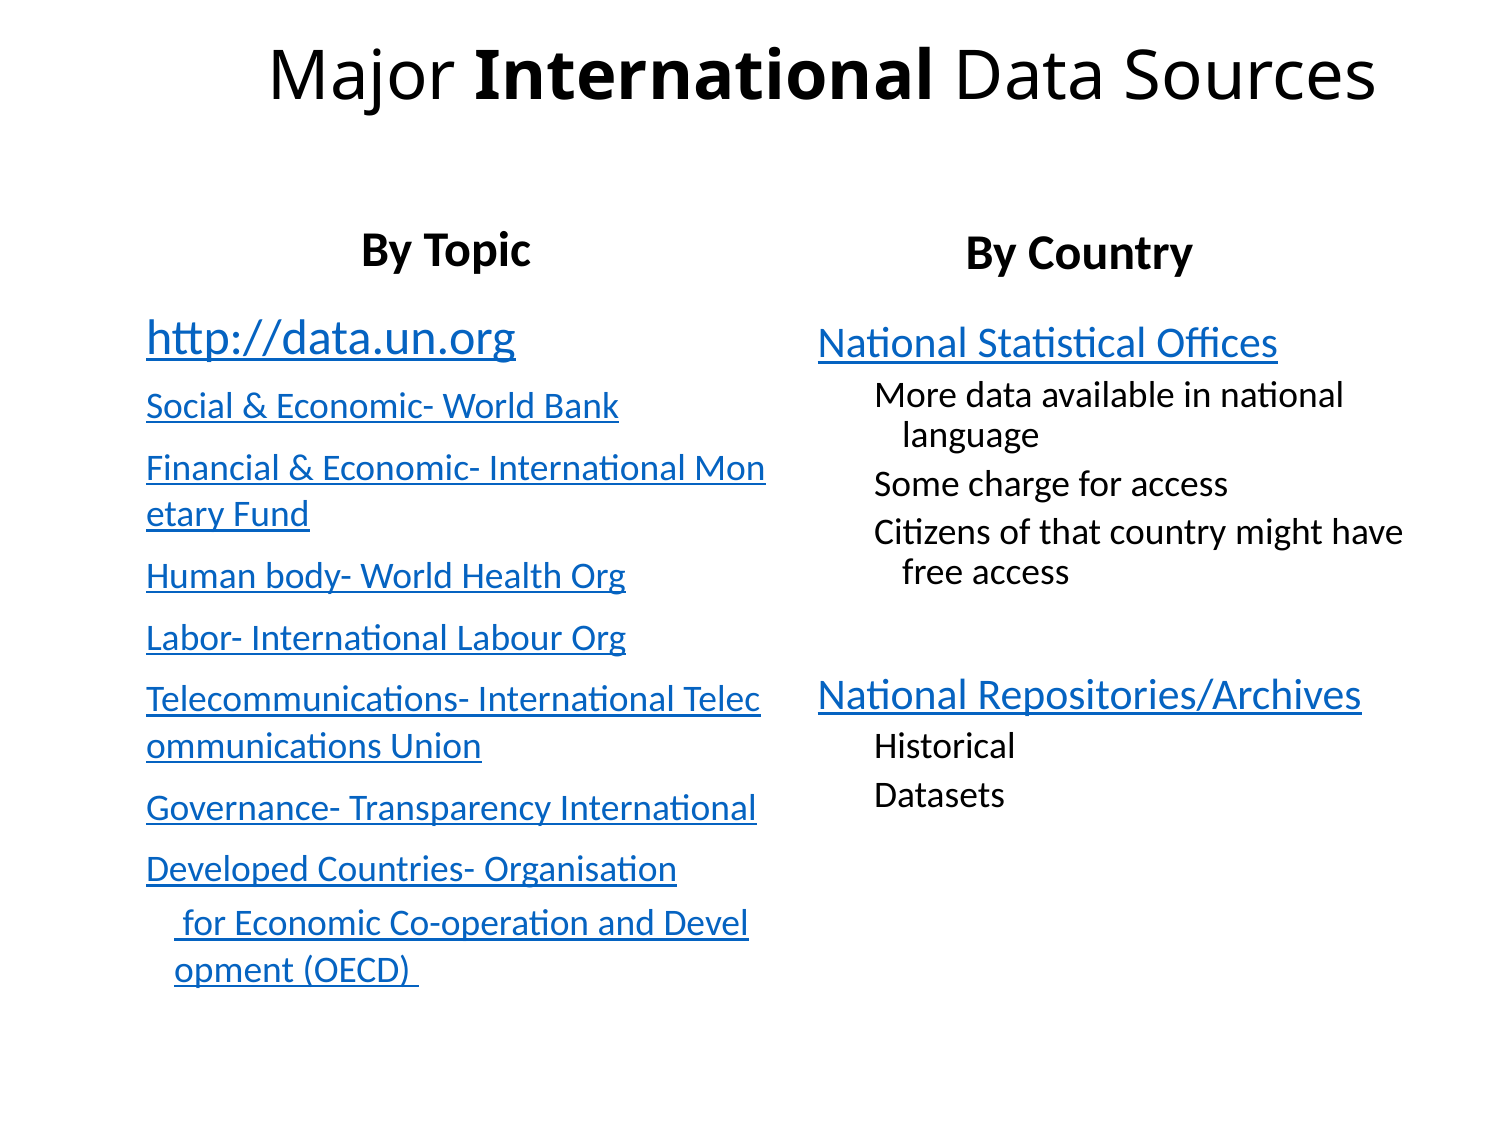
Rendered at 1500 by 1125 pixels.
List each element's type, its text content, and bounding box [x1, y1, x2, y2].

title Major International Data Sources [252, 0, 1457, 180]
list By Topic [149, 130, 743, 284]
list National Statistical Offices More data available in national language Some charge for access Citizens of that country might have free access National Repositories/Archives Historical Datasets [802, 312, 1454, 913]
list http://data.un.org Social & Economic- World Bank Financial & Economic- International Monetary Fund Human body- World Health Org Labor- International Labour Org Telecommunications- International Telecommunications Union Governance- Transparency International Developed Countries- Organisation for Economic Co-operation and Development (OECD) [74, 284, 784, 1050]
list By Country [783, 133, 1377, 288]
